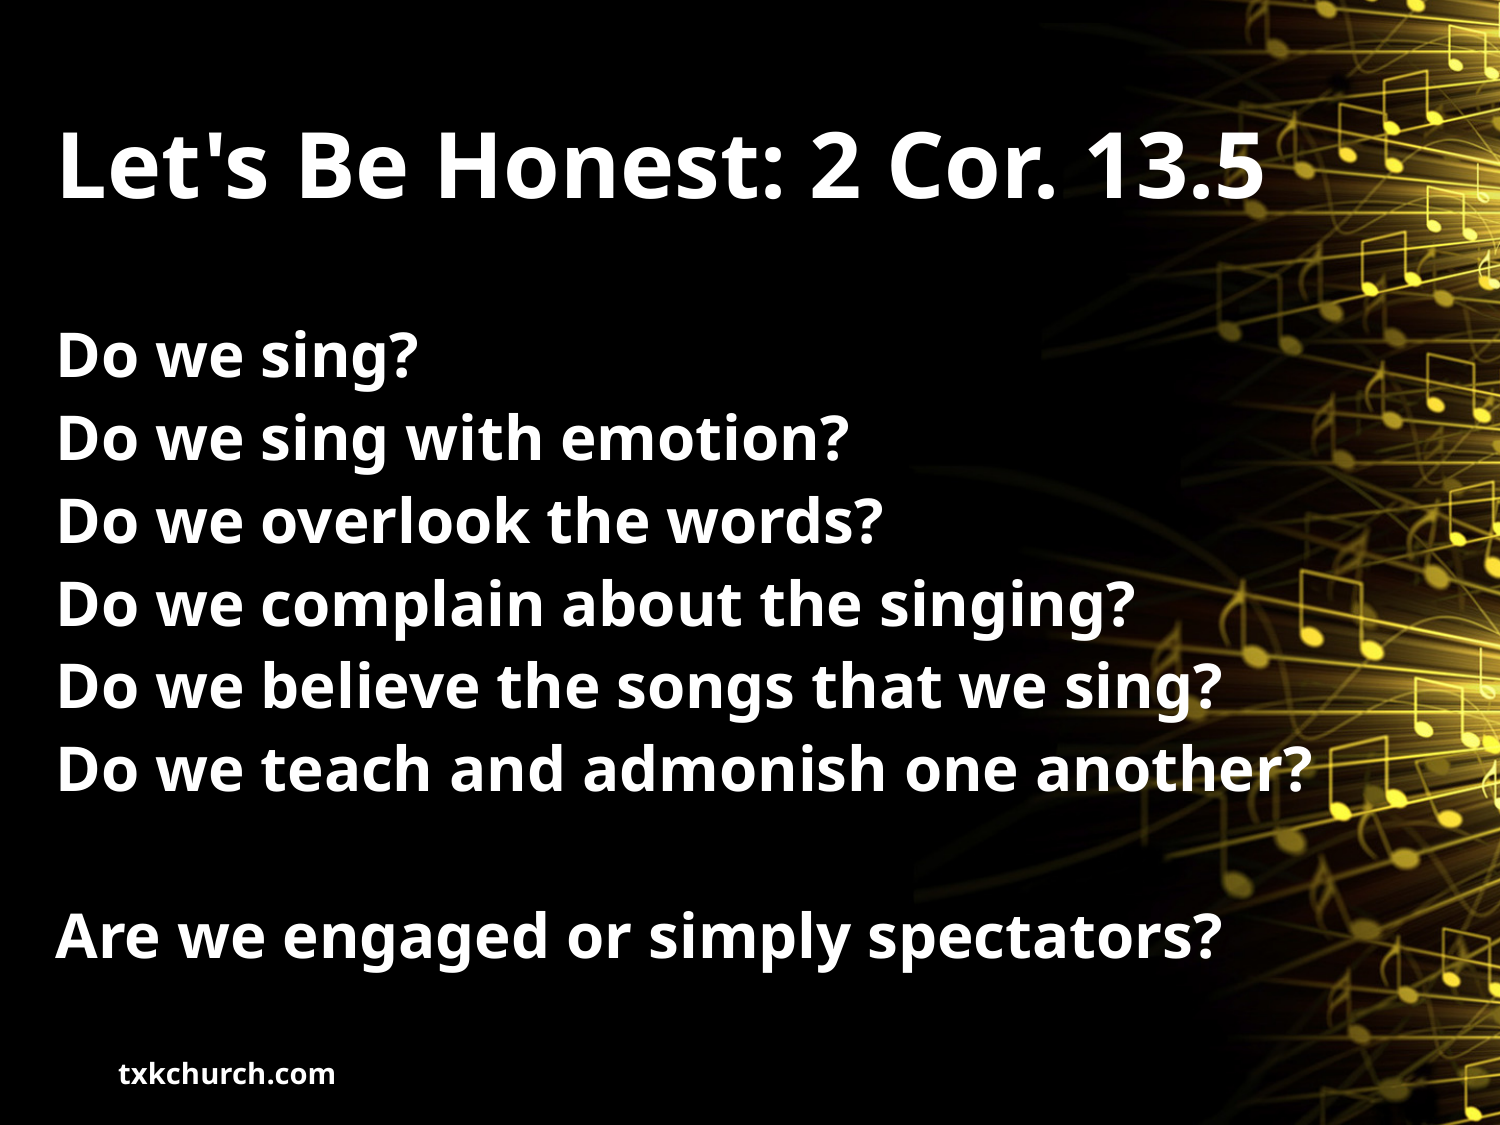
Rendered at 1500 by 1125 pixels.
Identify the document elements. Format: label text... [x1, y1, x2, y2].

title Let's Be Honest: 2 Cor. 13.5 [40, 59, 1335, 278]
slide_number txkchurch.com [103, 1042, 441, 1103]
picture [0, 0, 1500, 1125]
list Do we sing? Do we sing with emotion? Do we overlook the words? Do we complain about the singing? Do we believe the songs that we sing? Do we teach and admonish one another? Are we engaged or simply spectators? [40, 299, 1335, 1014]
